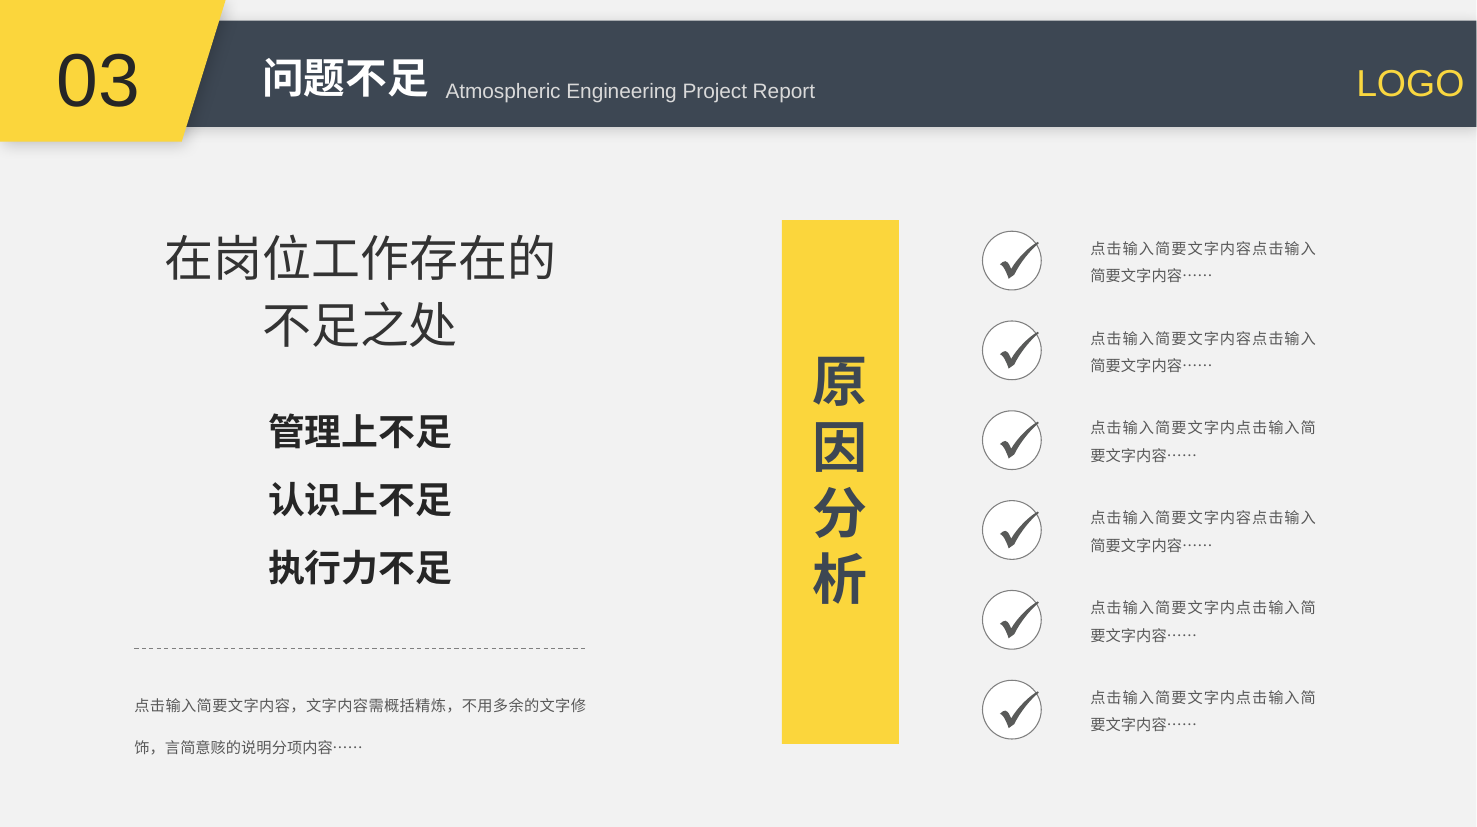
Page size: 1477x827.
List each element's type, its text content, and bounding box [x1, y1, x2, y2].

text_box 管理上不足 [232, 408, 488, 453]
text_box 问题不足 [247, 44, 445, 110]
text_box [781, 219, 900, 745]
text_box 点击输入简要文字内点击输入简要文字内容…… [1090, 589, 1316, 645]
text_box 在岗位工作存在的 不足之处 [131, 218, 589, 354]
text_box 点击输入简要文字内容点击输入简要文字内容…… [1090, 319, 1316, 375]
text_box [982, 500, 1042, 560]
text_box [982, 230, 1042, 291]
text_box 点击输入简要文字内容，文字内容需概括精炼，不用多余的文字修饰，言简意赅的说明分项内容…… [134, 672, 586, 757]
text_box 点击输入简要文字内点击输入简要文字内容…… [1090, 679, 1316, 734]
text_box 点击输入简要文字内容点击输入简要文字内容…… [1090, 499, 1316, 555]
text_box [982, 320, 1042, 380]
text_box Atmospheric Engineering Project Report [430, 69, 845, 110]
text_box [982, 410, 1042, 470]
text_box 03 [41, 23, 156, 129]
text_box 点击输入简要文字内容点击输入简要文字内容…… [1090, 229, 1316, 285]
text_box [982, 590, 1042, 650]
text_box 点击输入简要文字内点击输入简要文字内容…… [1090, 409, 1316, 465]
text_box 执行力不足 [232, 544, 488, 589]
text_box 认识上不足 [232, 476, 488, 521]
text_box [982, 679, 1042, 740]
